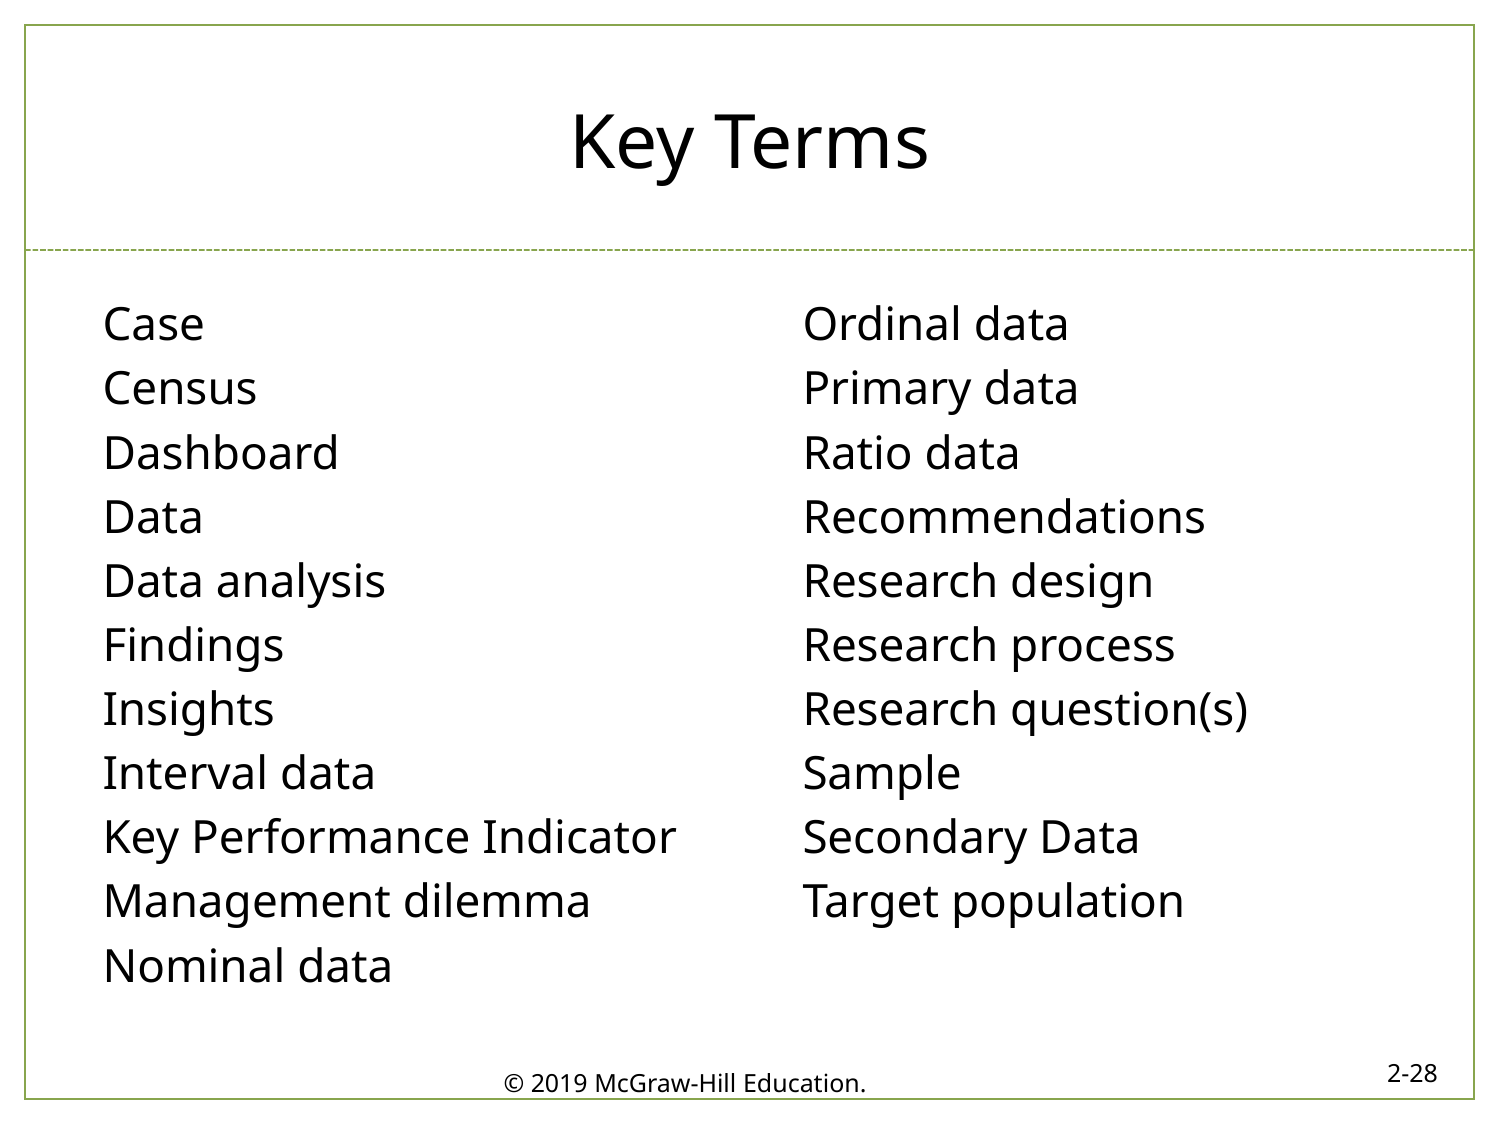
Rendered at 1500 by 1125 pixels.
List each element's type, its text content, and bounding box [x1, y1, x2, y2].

list Ordinal data Primary data Ratio data Recommendations Research design Research process Research question(s) Sample Secondary Data Target population [787, 287, 1400, 1025]
title Key Terms [75, 45, 1425, 233]
list Case Census Dashboard Data Data analysis Findings Insights Interval data Key Performance Indicator Management dilemma Nominal data [87, 287, 763, 1025]
